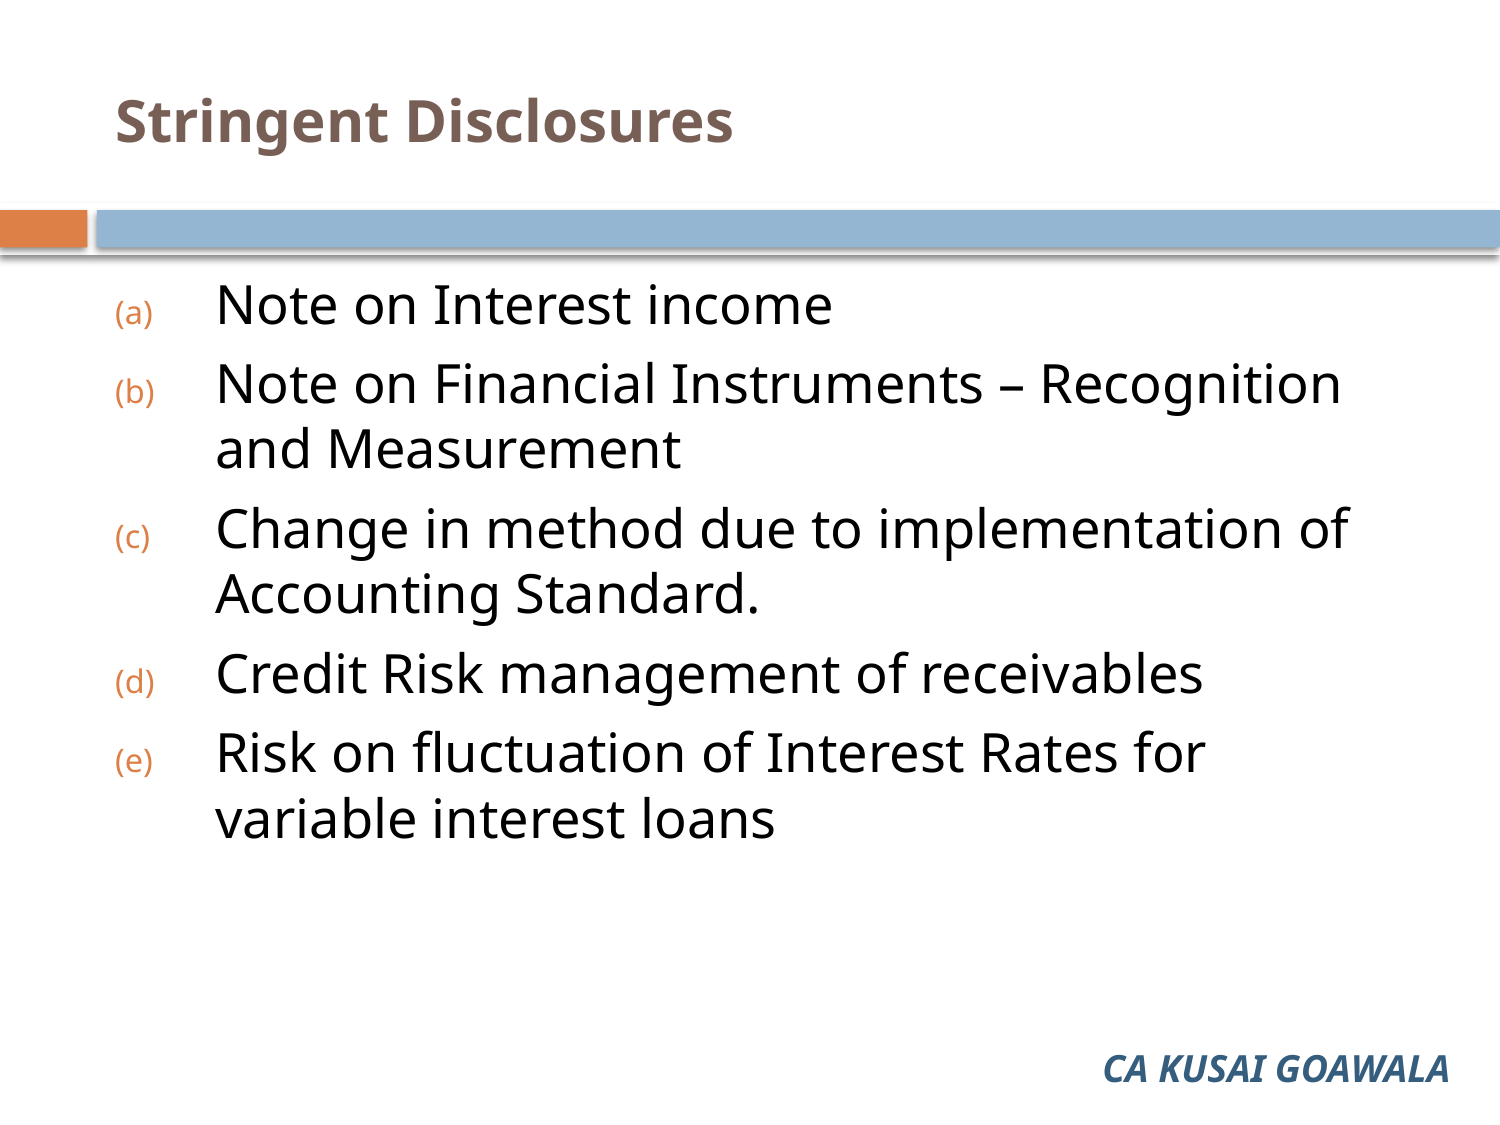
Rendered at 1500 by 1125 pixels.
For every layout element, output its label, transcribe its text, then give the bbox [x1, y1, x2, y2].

text_box CA KUSAI GOAWALA [1087, 1037, 1475, 1098]
title Stringent Disclosures [100, 37, 1438, 200]
list Note on Interest income Note on Financial Instruments – Recognition and Measurement Change in method due to implementation of Accounting Standard. Credit Risk management of receivables Risk on fluctuation of Interest Rates for variable interest loans [100, 262, 1438, 1005]
